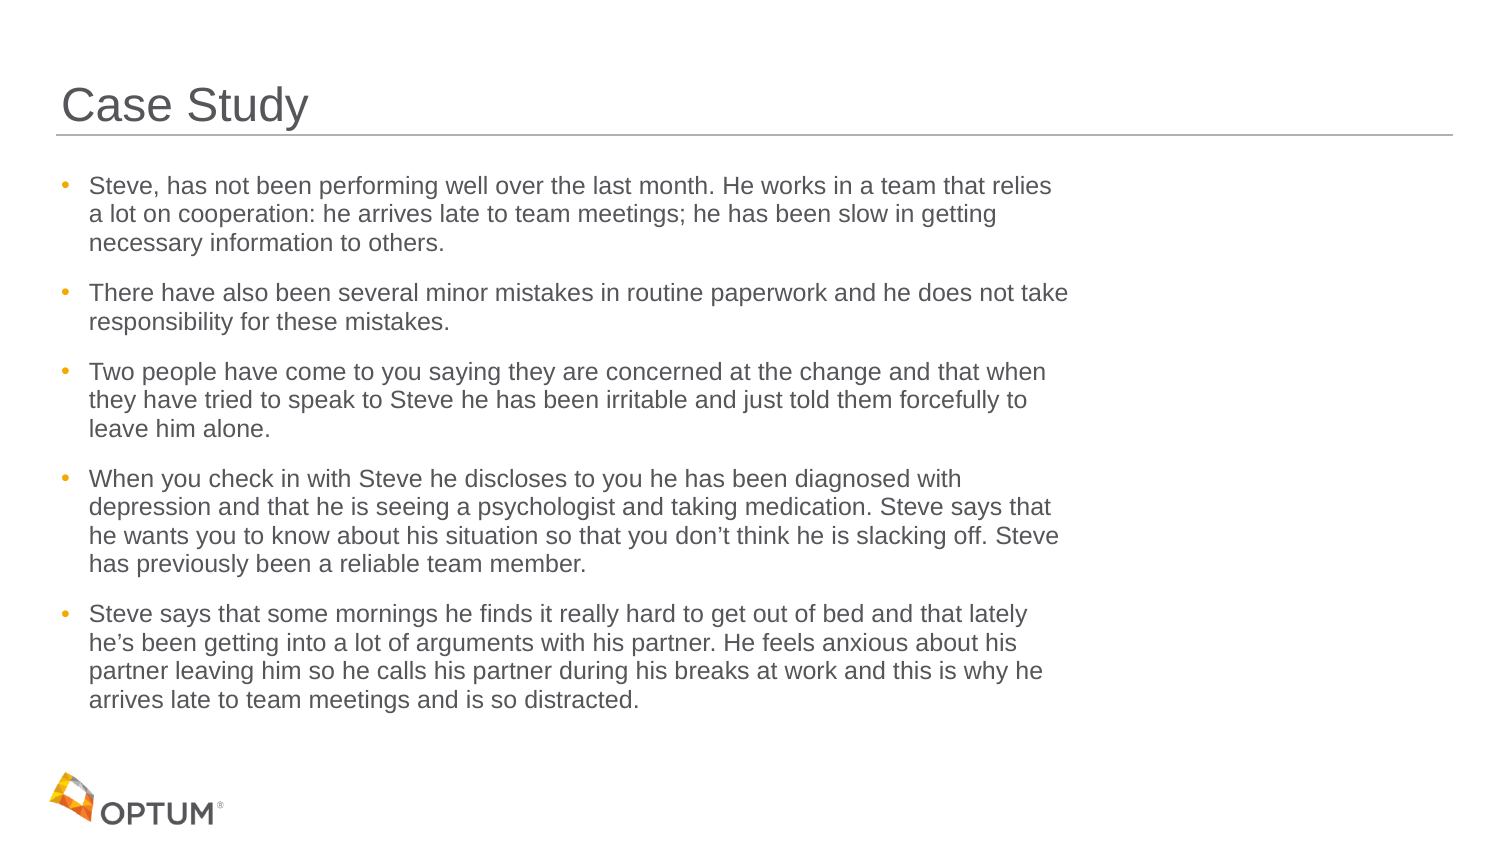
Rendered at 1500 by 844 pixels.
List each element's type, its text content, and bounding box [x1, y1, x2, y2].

title Case Study [60, 0, 1454, 133]
picture [48, 770, 224, 826]
list Steve, has not been performing well over the last month. He works in a team that relies a lot on cooperation: he arrives late to team meetings; he has been slow in getting necessary information to others. There have also been several minor mistakes in routine paperwork and he does not take responsibility for these mistakes. Two people have come to you saying they are concerned at the change and that when they have tried to speak to Steve he has been irritable and just told them forcefully to leave him alone. When you check in with Steve he discloses to you he has been diagnosed with depression and that he is seeing a psychologist and taking medication. Steve says that he wants you to know about his situation so that you don’t think he is slacking off. Steve has previously been a reliable team member. Steve says that some mornings he finds it really hard to get out of bed and that lately he’s been getting into a lot of arguments with his partner. He feels anxious about his partner leaving him so he calls his partner during his breaks at work and this is why he arrives late to team meetings and is so distracted. [60, 171, 1074, 700]
